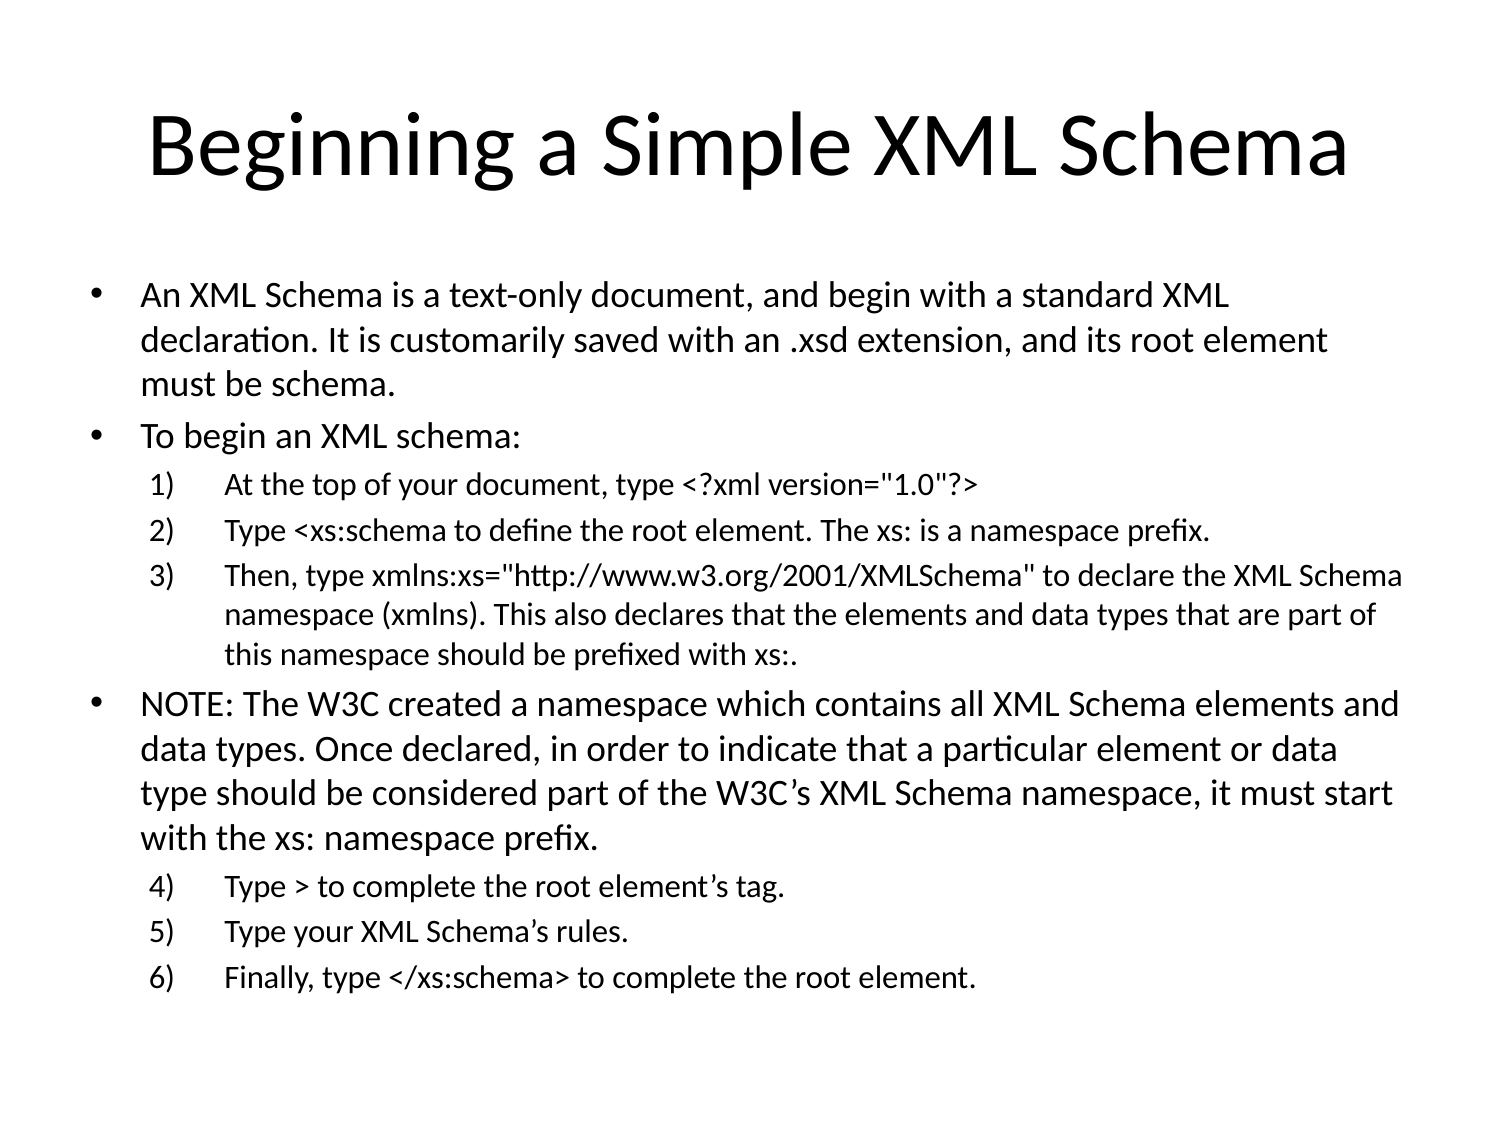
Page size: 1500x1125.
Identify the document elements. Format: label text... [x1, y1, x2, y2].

list An XML Schema is a text-only document, and begin with a standard XML declaration. It is customarily saved with an .xsd extension, and its root element must be schema. To begin an XML schema: At the top of your document, type <?xml version="1.0"?> Type <xs:schema to define the root element. The xs: is a namespace prefix. Then, type xmlns:xs="http://www.w3.org/2001/XMLSchema" to declare the XML Schema namespace (xmlns). This also declares that the elements and data types that are part of this namespace should be prefixed with xs:. NOTE: The W3C created a namespace which contains all XML Schema elements and data types. Once declared, in order to indicate that a particular element or data type should be considered part of the W3C’s XML Schema namespace, it must start with the xs: namespace prefix. 4) Type > to complete the root element’s tag. 5) Type your XML Schema’s rules. 6) Finally, type </xs:schema> to complete the root element. [75, 262, 1425, 1005]
title Beginning a Simple XML Schema [75, 45, 1425, 233]
